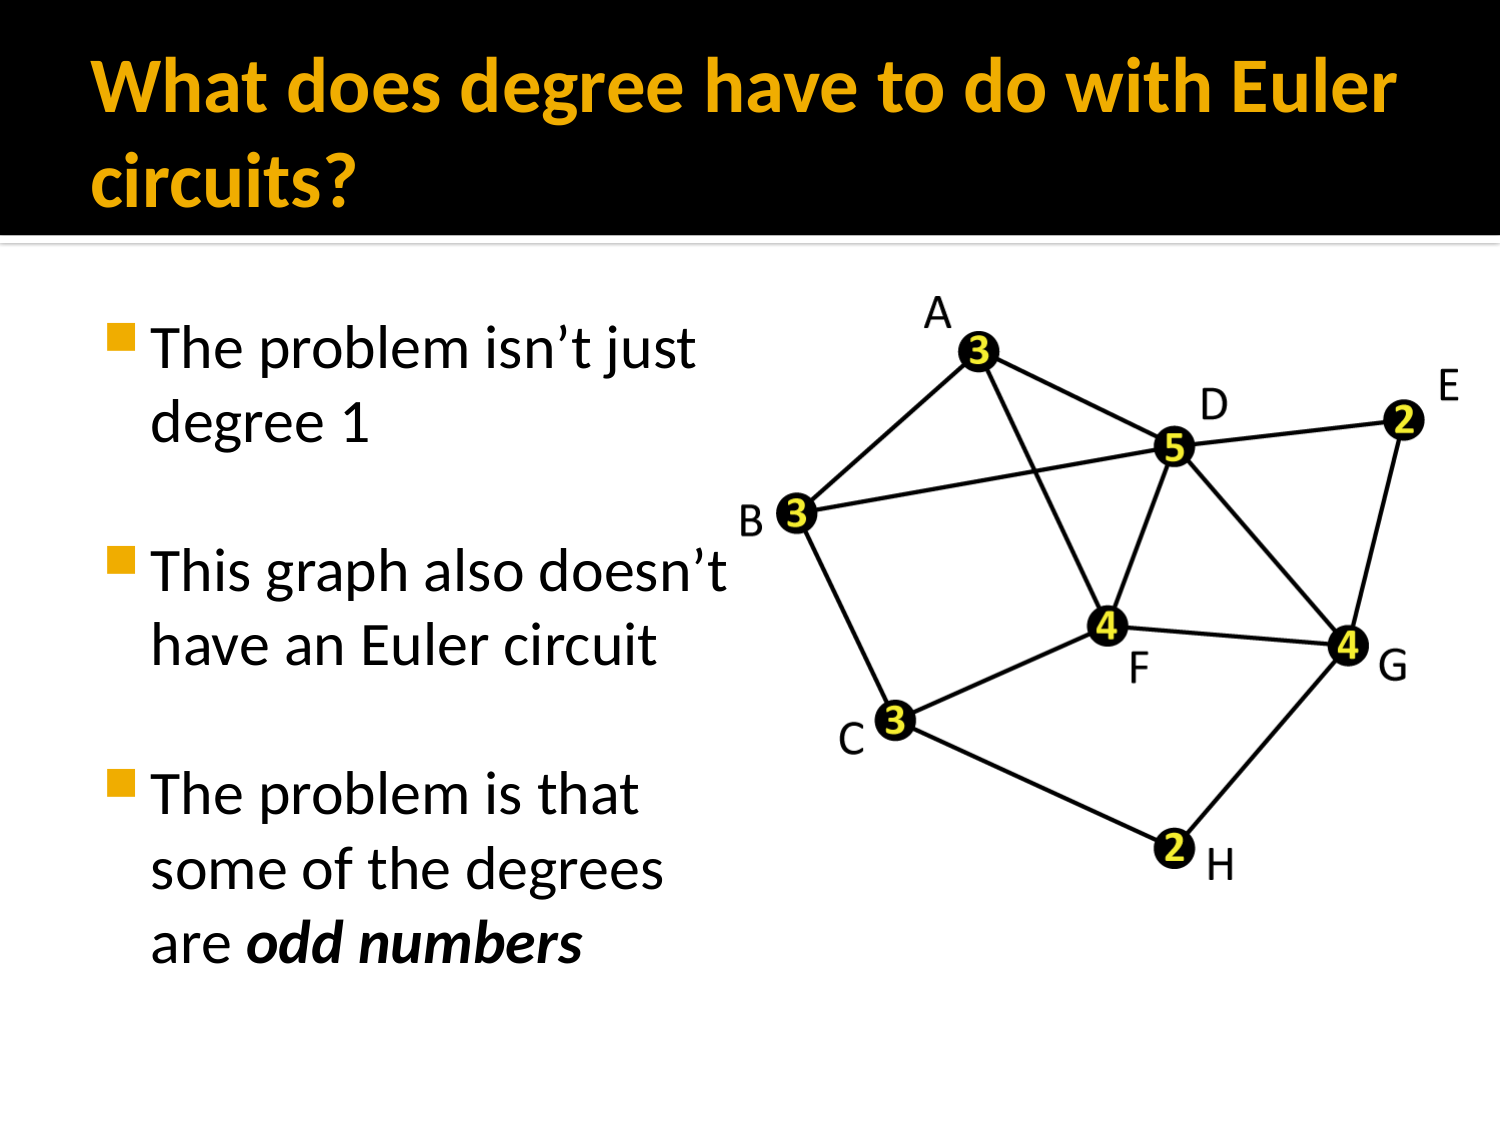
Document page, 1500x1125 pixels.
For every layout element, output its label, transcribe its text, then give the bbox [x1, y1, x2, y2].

title What does degree have to do with Euler circuits? [75, 25, 1425, 231]
picture [737, 287, 1461, 890]
list The problem isn’t just degree 1 This graph also doesn’t have an Euler circuit The problem is that some of the degrees are odd numbers [75, 291, 750, 1050]
